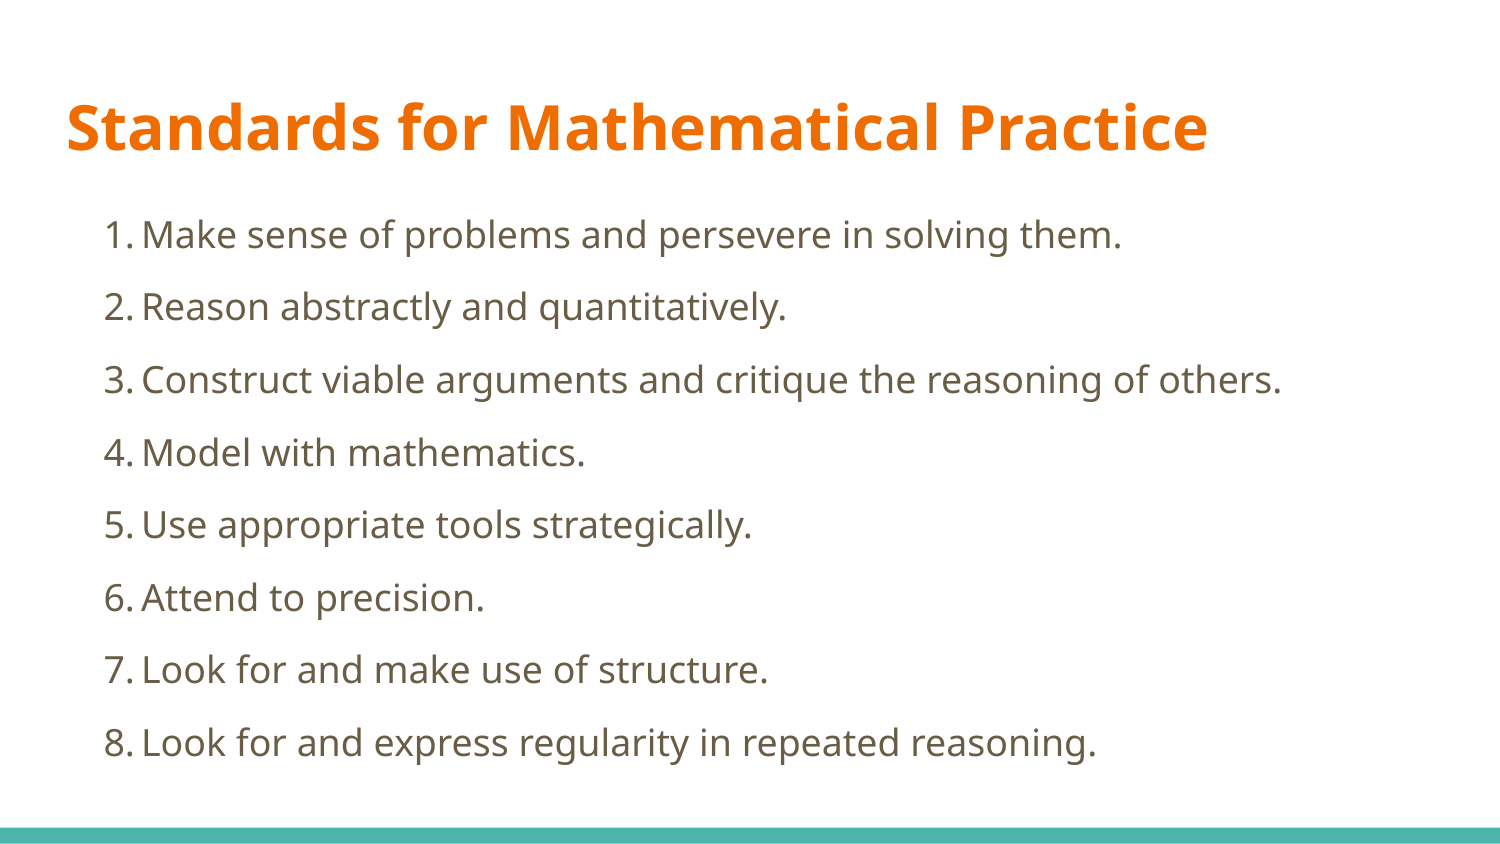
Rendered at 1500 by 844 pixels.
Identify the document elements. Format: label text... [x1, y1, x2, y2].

list Make sense of problems and persevere in solving them. Reason abstractly and quantitatively. Construct viable arguments and critique the reasoning of others. Model with mathematics. Use appropriate tools strategically. Attend to precision. Look for and make use of structure. Look for and express regularity in repeated reasoning. [51, 189, 1449, 799]
title Standards for Mathematical Practice [51, 72, 1449, 189]
